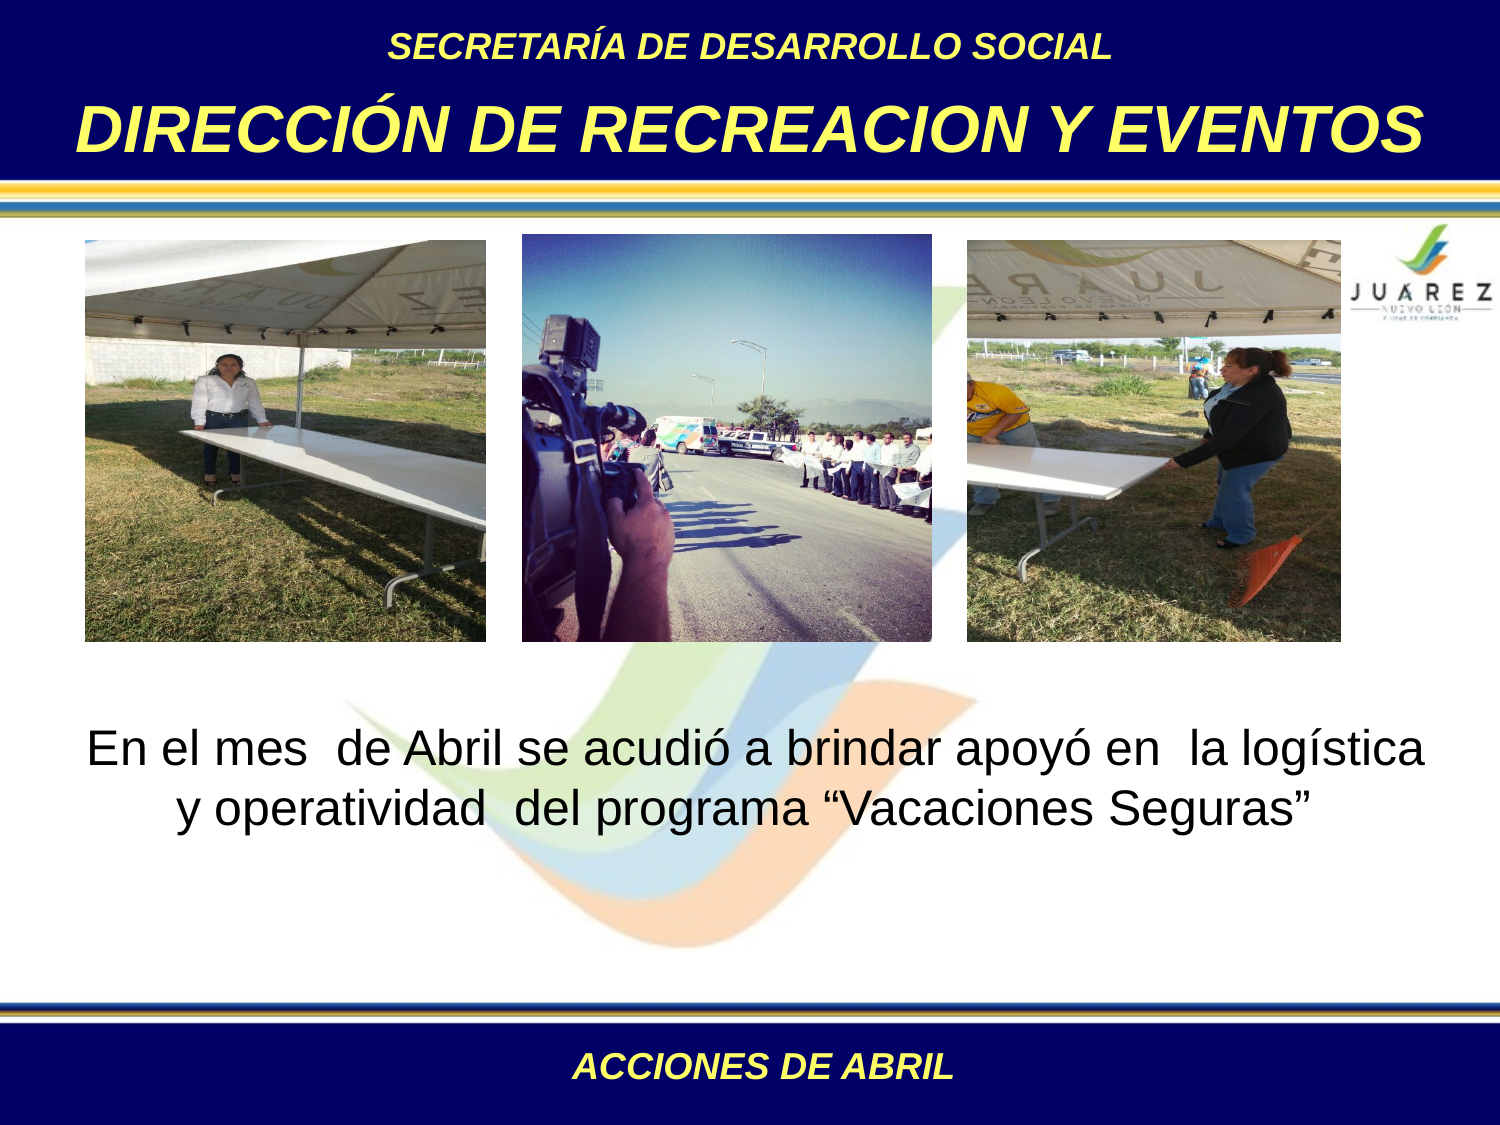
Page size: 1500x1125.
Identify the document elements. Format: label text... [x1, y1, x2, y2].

text_box En el mes de Abril se acudió a brindar apoyó en la logística y operatividad del programa “Vacaciones Seguras” [57, 707, 1444, 843]
text_box DIRECCIÓN DE RECREACION Y EVENTOS [60, 78, 1441, 174]
picture [0, 0, 1500, 1125]
text_box ACCIONES DE ABRIL [557, 1034, 971, 1095]
text_box SECRETARÍA DE DESARROLLO SOCIAL [372, 14, 1130, 74]
